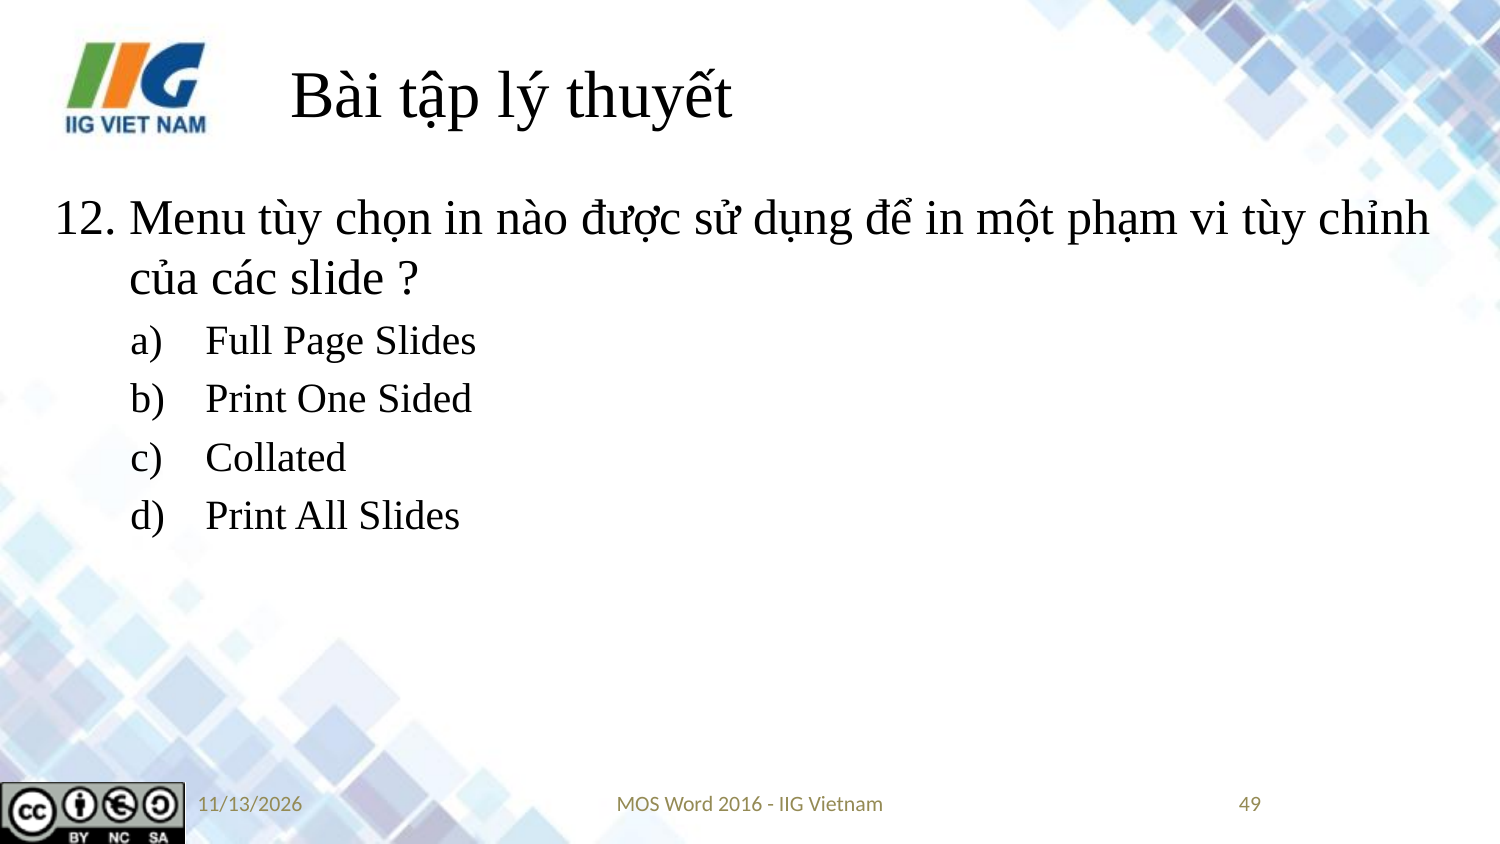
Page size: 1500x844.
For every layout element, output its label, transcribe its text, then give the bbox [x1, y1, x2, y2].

footer MOS Word 2016 - IIG Vietnam [512, 782, 988, 828]
slide_number 49 [1074, 782, 1425, 828]
list Menu tùy chọn in nào được sử dụng để in một phạm vi tùy chỉnh của các slide ? Full Page Slides Print One Sided Collated Print All Slides [39, 176, 1461, 740]
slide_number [75, 782, 425, 828]
picture [0, 0, 1500, 844]
title Bài tập lý thuyết [275, 46, 1425, 135]
